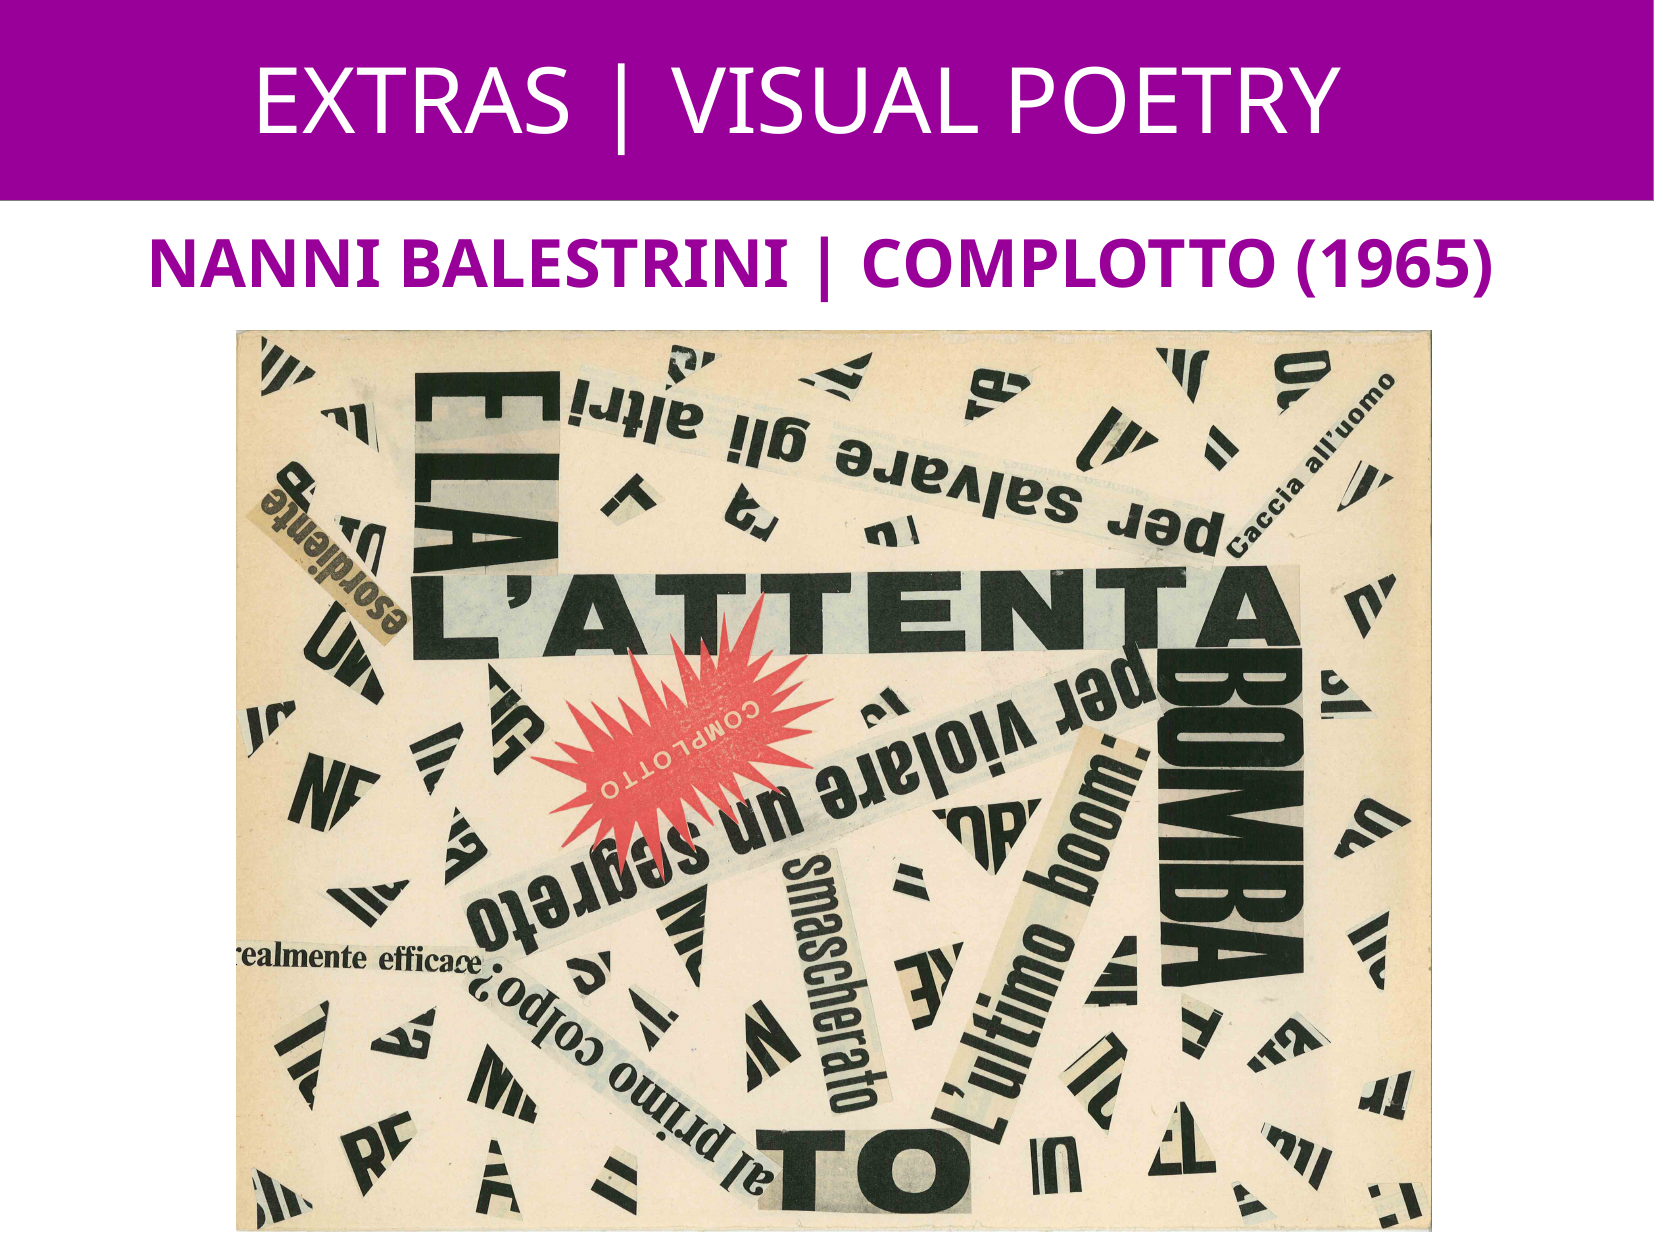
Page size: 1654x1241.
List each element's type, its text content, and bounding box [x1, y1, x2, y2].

picture [236, 330, 1432, 1232]
text_box EXTRAS | VISUAL POETRY [236, 34, 1358, 160]
text_box NANNI BALESTRINI | COMPLOTTO (1965) [131, 213, 1510, 308]
text_box [0, 0, 1654, 201]
